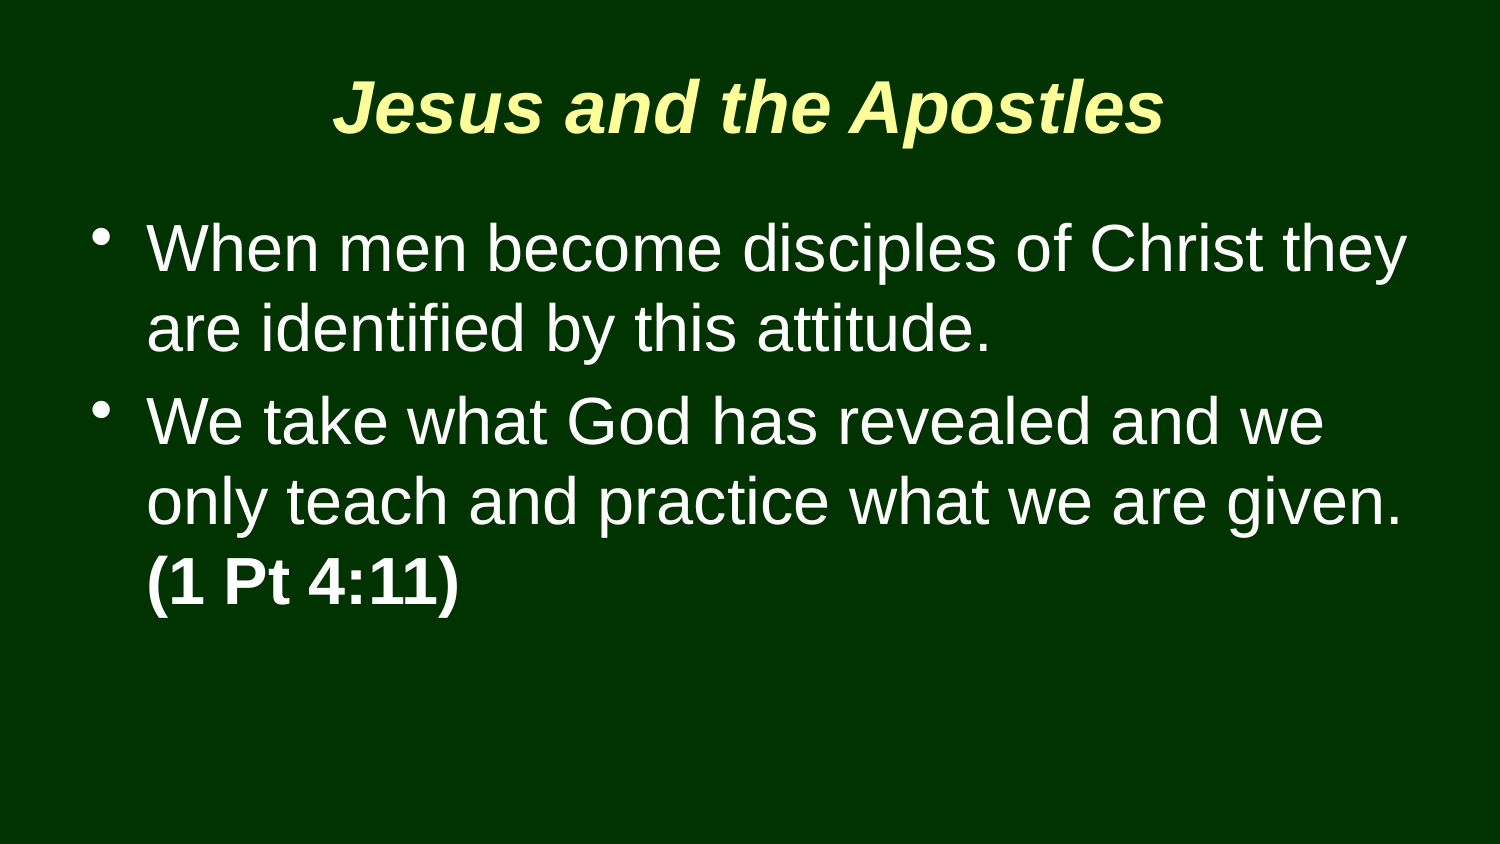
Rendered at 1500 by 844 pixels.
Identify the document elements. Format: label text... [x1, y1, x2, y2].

list When men become disciples of Christ they are identified by this attitude. We take what God has revealed and we only teach and practice what we are given. (1 Pt 4:11) [75, 196, 1425, 754]
title Jesus and the Apostles [75, 33, 1425, 175]
